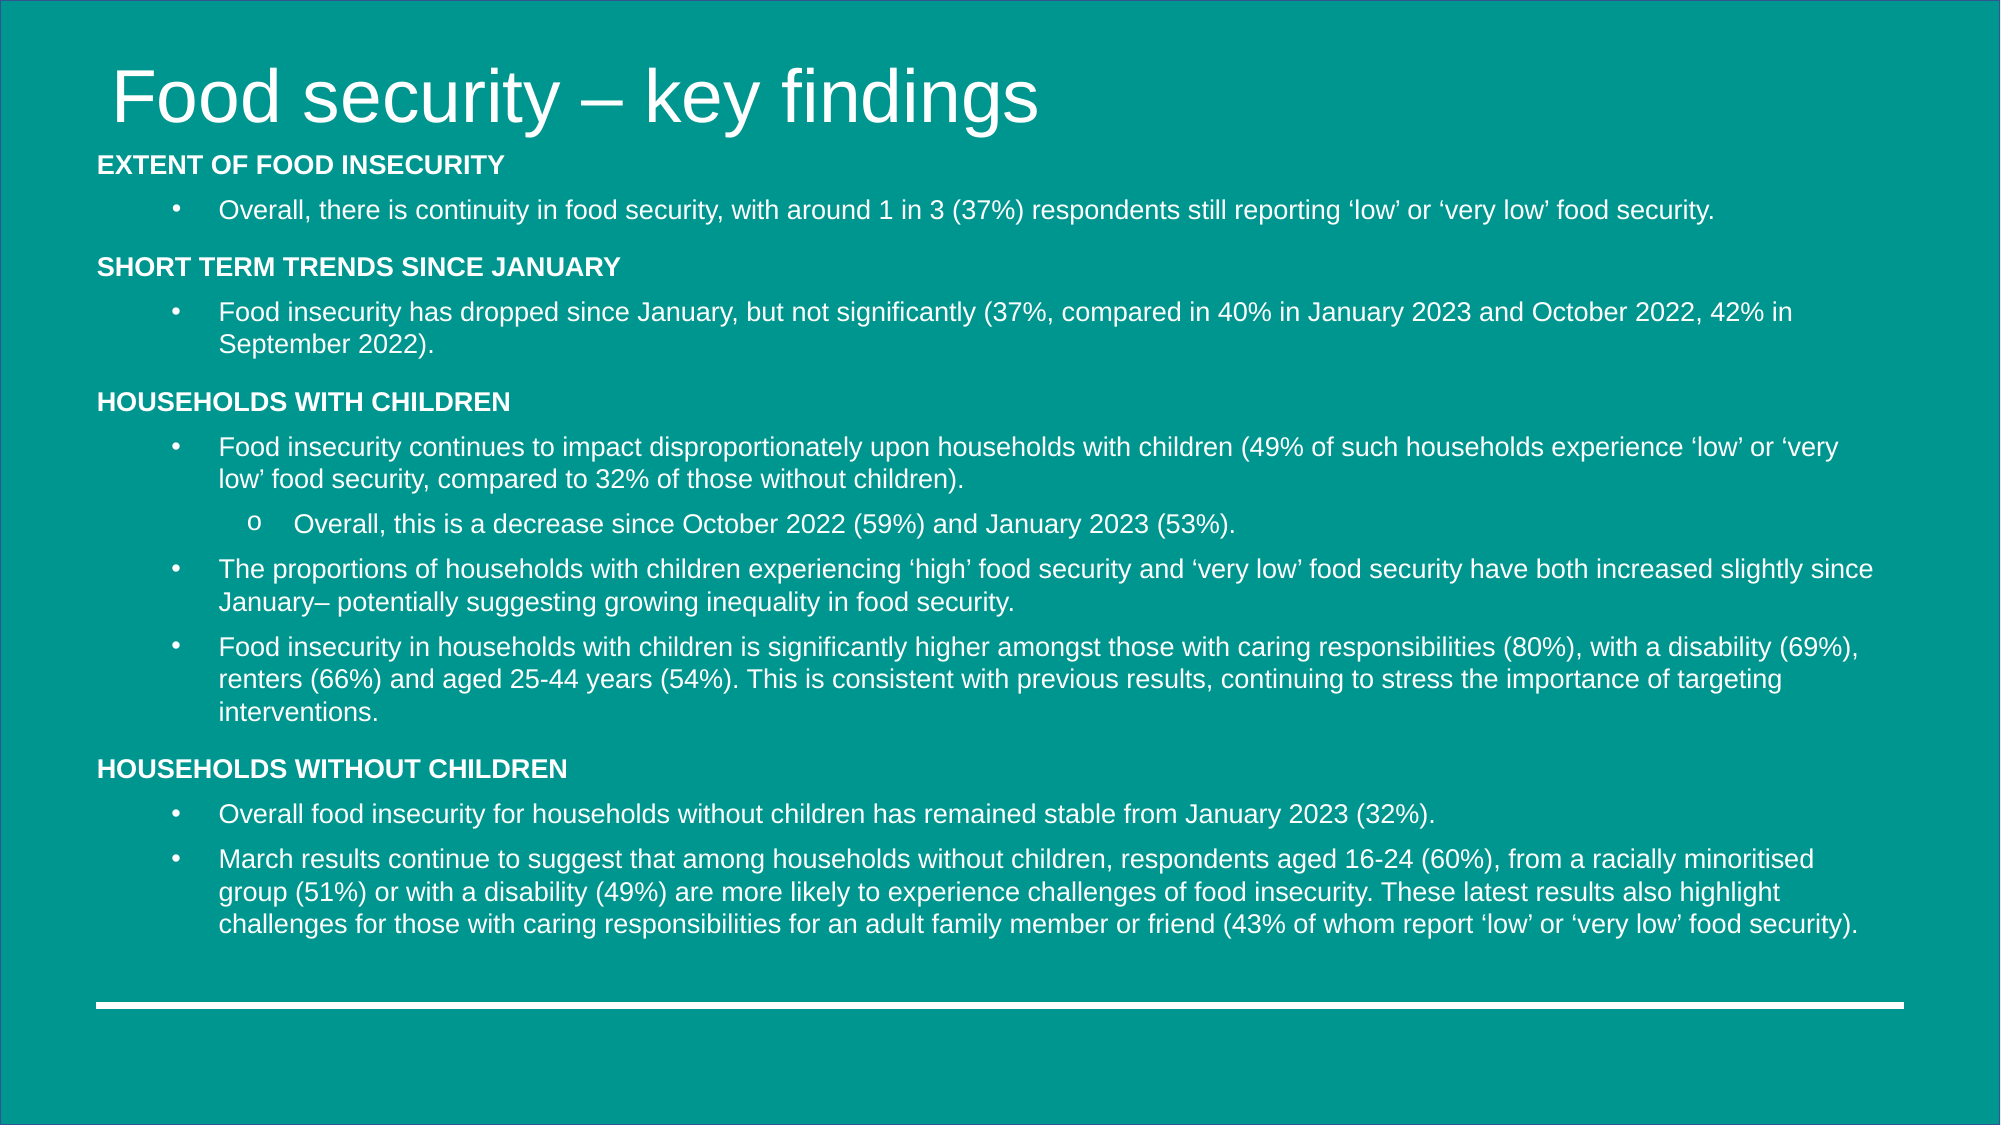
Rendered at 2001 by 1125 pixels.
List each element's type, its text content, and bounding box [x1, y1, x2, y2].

title Food security – key findings [96, 40, 1822, 139]
text_box EXTENT OF FOOD INSECURITY Overall, there is continuity in food security, with around 1 in 3 (37%) respondents still reporting ‘low’ or ‘very low’ food security. SHORT TERM TRENDS SINCE JANUARY Food insecurity has dropped since January, but not significantly (37%, compared in 40% in January 2023 and October 2022, 42% in September 2022). HOUSEHOLDS WITH CHILDREN Food insecurity continues to impact disproportionately upon households with children (49% of such households experience ‘low’ or ‘very low’ food security, compared to 32% of those without children). Overall, this is a decrease since October 2022 (59%) and January 2023 (53%). The proportions of households with children experiencing ‘high’ food security and ‘very low’ food security have both increased slightly since January– potentially suggesting growing inequality in food security. Food insecurity in households with children is significantly higher amongst those with caring responsibilities (80%), with a disability (69%), renters (66%) and aged 25-44 years (54%). This is consistent with previous results, continuing to stress the importance of targeting interventions. HOUSEHOLDS WITHOUT CHILDREN Overall food insecurity for households without children has remained stable from January 2023 (32%). March results continue to suggest that among households without children, respondents aged 16-24 (60%), from a racially minoritised group (51%) or with a disability (49%) are more likely to experience challenges of food insecurity. These latest results also highlight challenges for those with caring responsibilities for an adult family member or friend (43% of whom report ‘low’ or ‘very low’ food security). [81, 139, 1904, 947]
